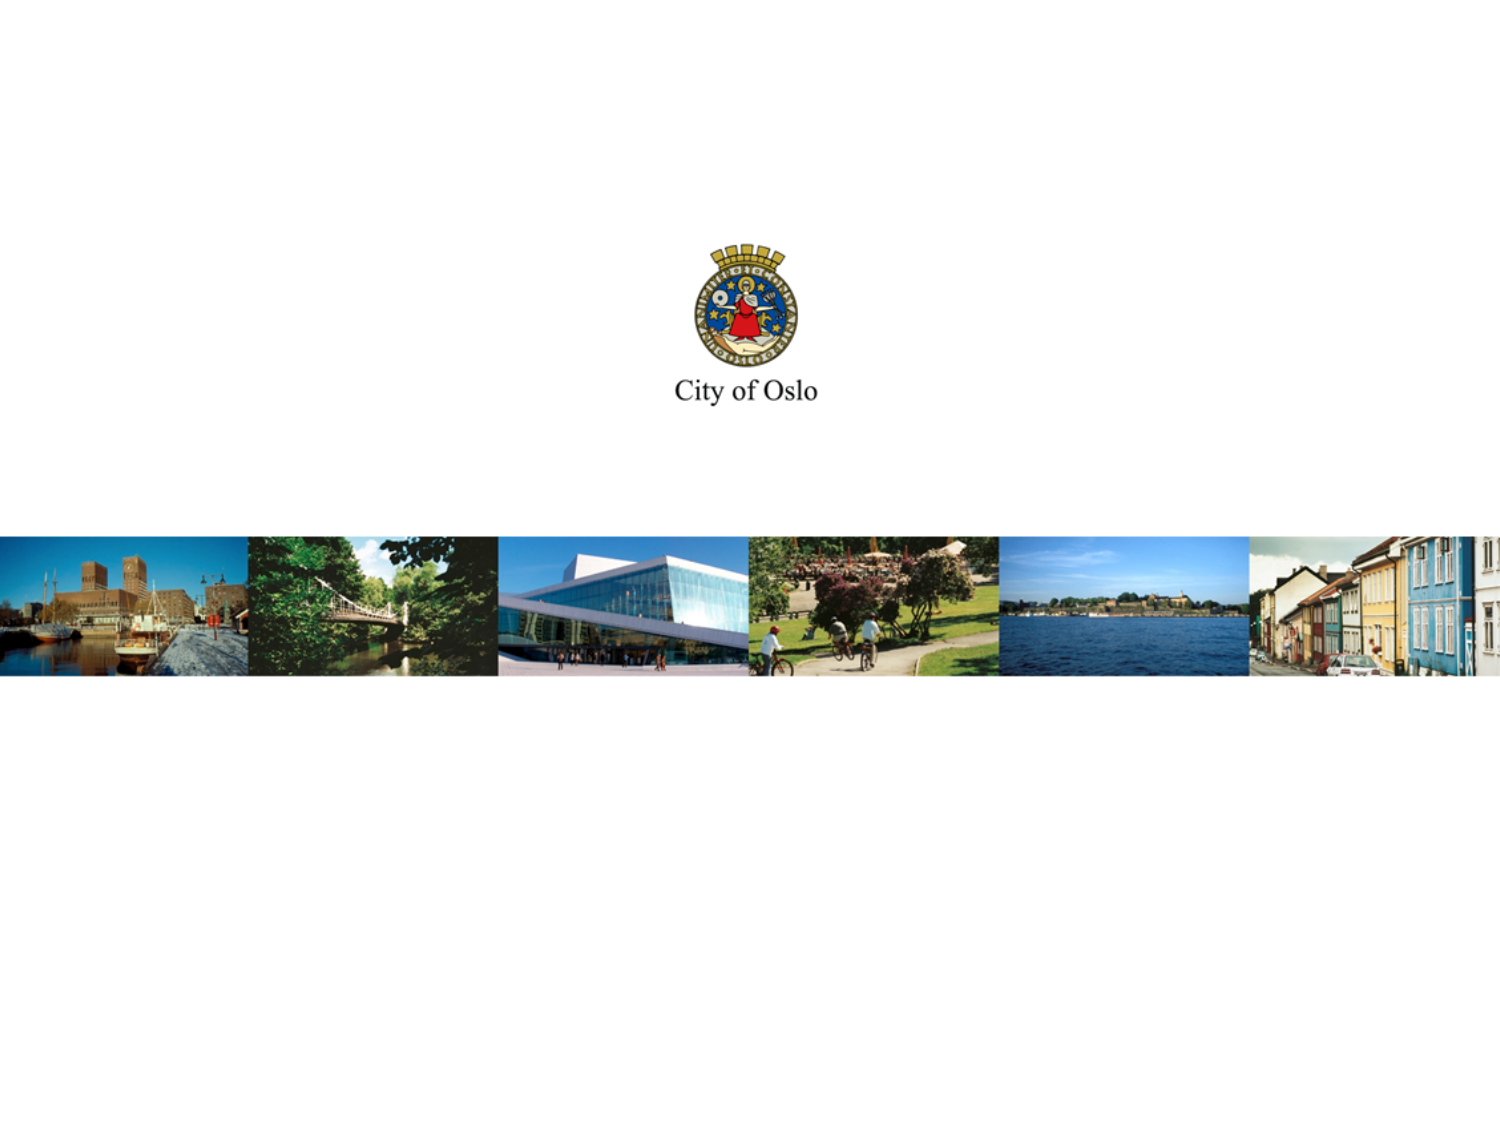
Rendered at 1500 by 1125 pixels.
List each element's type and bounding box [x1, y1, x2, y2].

picture [0, 195, 1500, 747]
